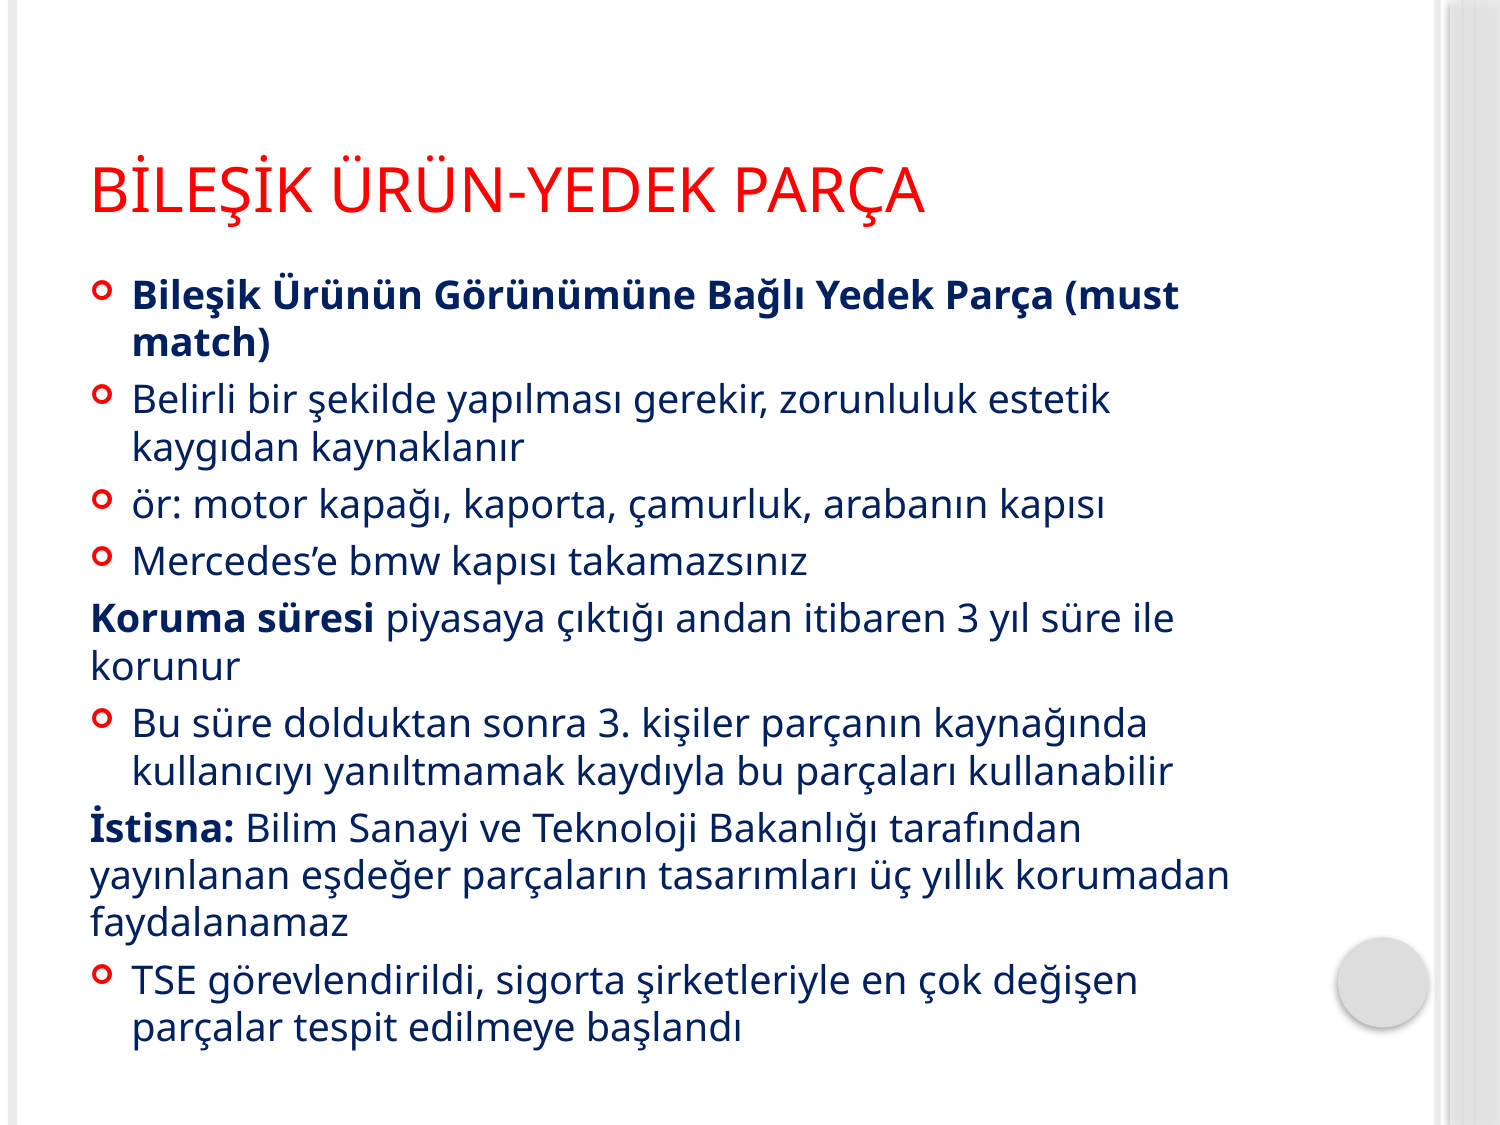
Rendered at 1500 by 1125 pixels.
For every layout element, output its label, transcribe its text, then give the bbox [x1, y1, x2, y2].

title Bileşik Ürün-Yedek Parça [75, 45, 1300, 233]
list Bileşik Ürünün Görünümüne Bağlı Yedek Parça (must match) Belirli bir şekilde yapılması gerekir, zorunluluk estetik kaygıdan kaynaklanır ör: motor kapağı, kaporta, çamurluk, arabanın kapısı Mercedes’e bmw kapısı takamazsınız Koruma süresi piyasaya çıktığı andan itibaren 3 yıl süre ile korunur Bu süre dolduktan sonra 3. kişiler parçanın kaynağında kullanıcıyı yanıltmamak kaydıyla bu parçaları kullanabilir İstisna: Bilim Sanayi ve Teknoloji Bakanlığı tarafından yayınlanan eşdeğer parçaların tasarımları üç yıllık korumadan faydalanamaz TSE görevlendirildi, sigorta şirketleriyle en çok değişen parçalar tespit edilmeye başlandı [75, 262, 1300, 1062]
